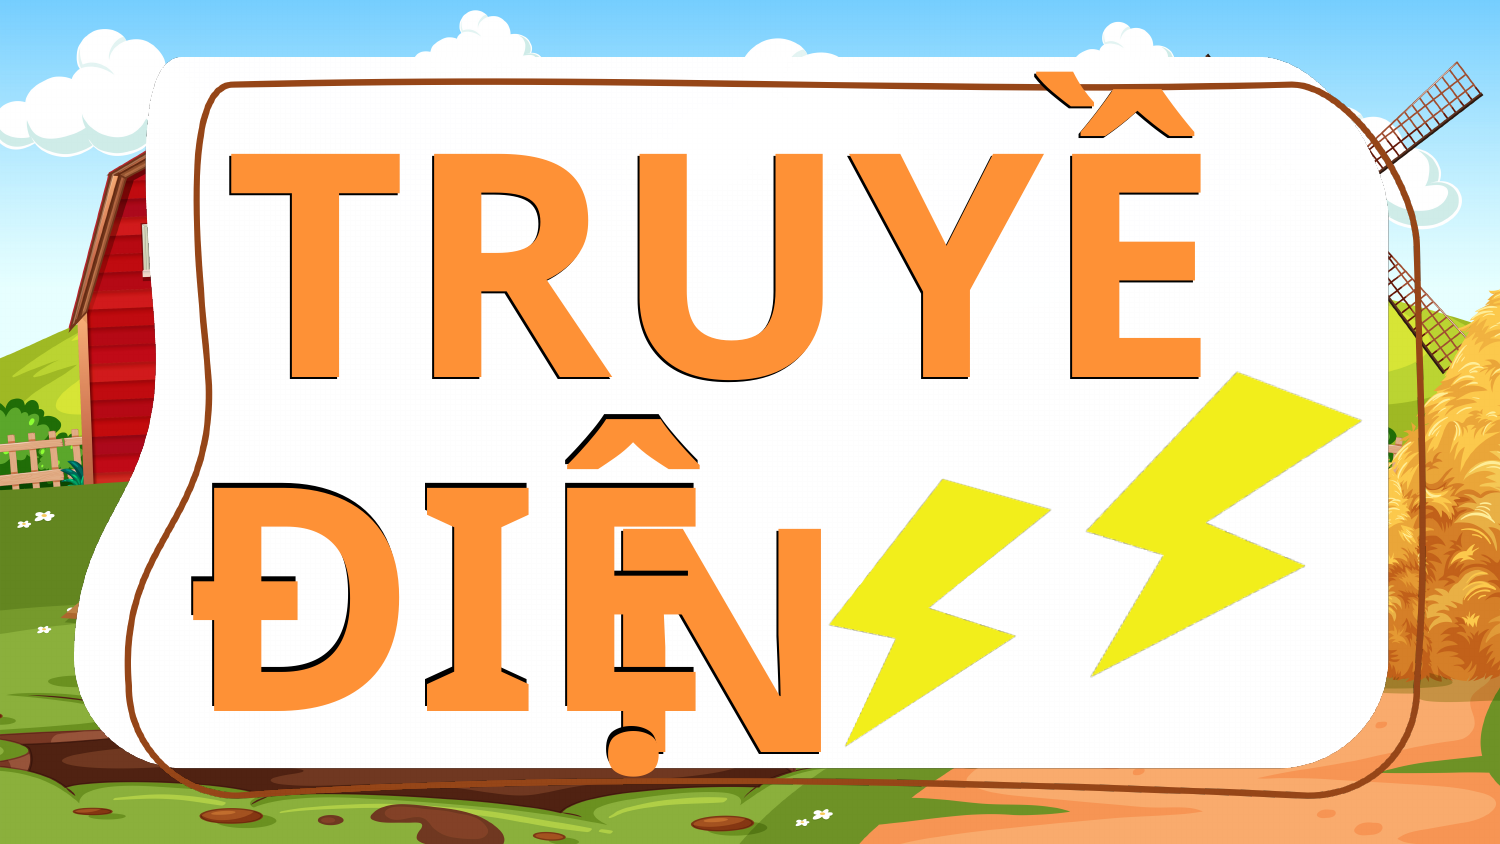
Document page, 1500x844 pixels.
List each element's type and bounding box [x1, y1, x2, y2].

text_box [148, 57, 1295, 404]
text_box [64, 386, 835, 786]
picture [0, 0, 1500, 844]
